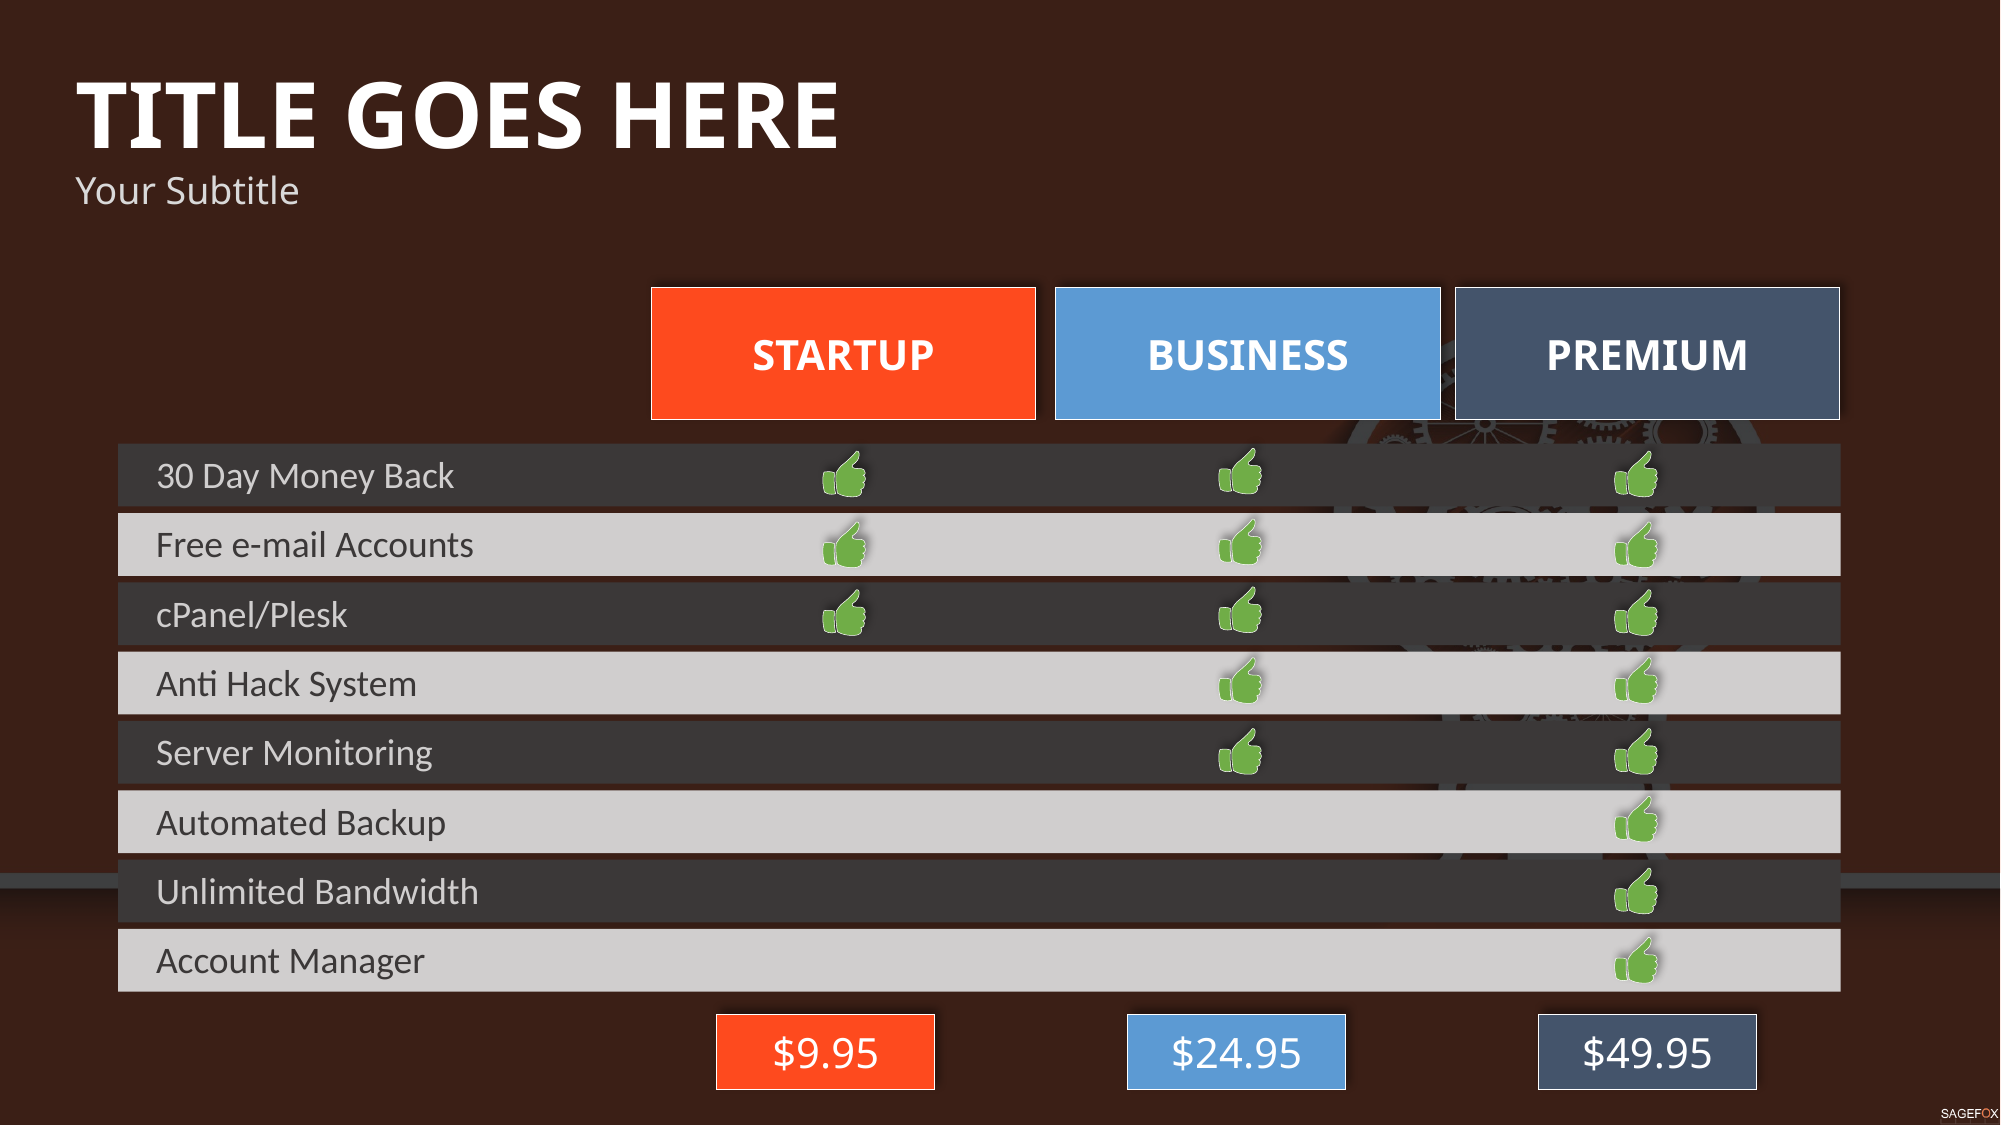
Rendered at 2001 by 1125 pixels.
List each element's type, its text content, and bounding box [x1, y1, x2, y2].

picture [1940, 0, 2001, 1125]
text_box $24.95 [1127, 1013, 1347, 1090]
text_box PREMIUM [1454, 287, 1841, 421]
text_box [118, 651, 1841, 715]
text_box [118, 512, 1841, 576]
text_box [118, 582, 1841, 646]
text_box $9.95 [716, 1013, 936, 1090]
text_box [118, 859, 1841, 923]
text_box STARTUP [650, 287, 1037, 421]
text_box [118, 790, 1841, 854]
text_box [118, 928, 1841, 992]
text_box $49.95 [1538, 1013, 1758, 1090]
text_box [118, 443, 1841, 507]
text_box BUSINESS [1055, 287, 1441, 421]
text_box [118, 720, 1841, 784]
text_box TITLE GOES HERE Your Subtitle [60, 49, 1036, 220]
